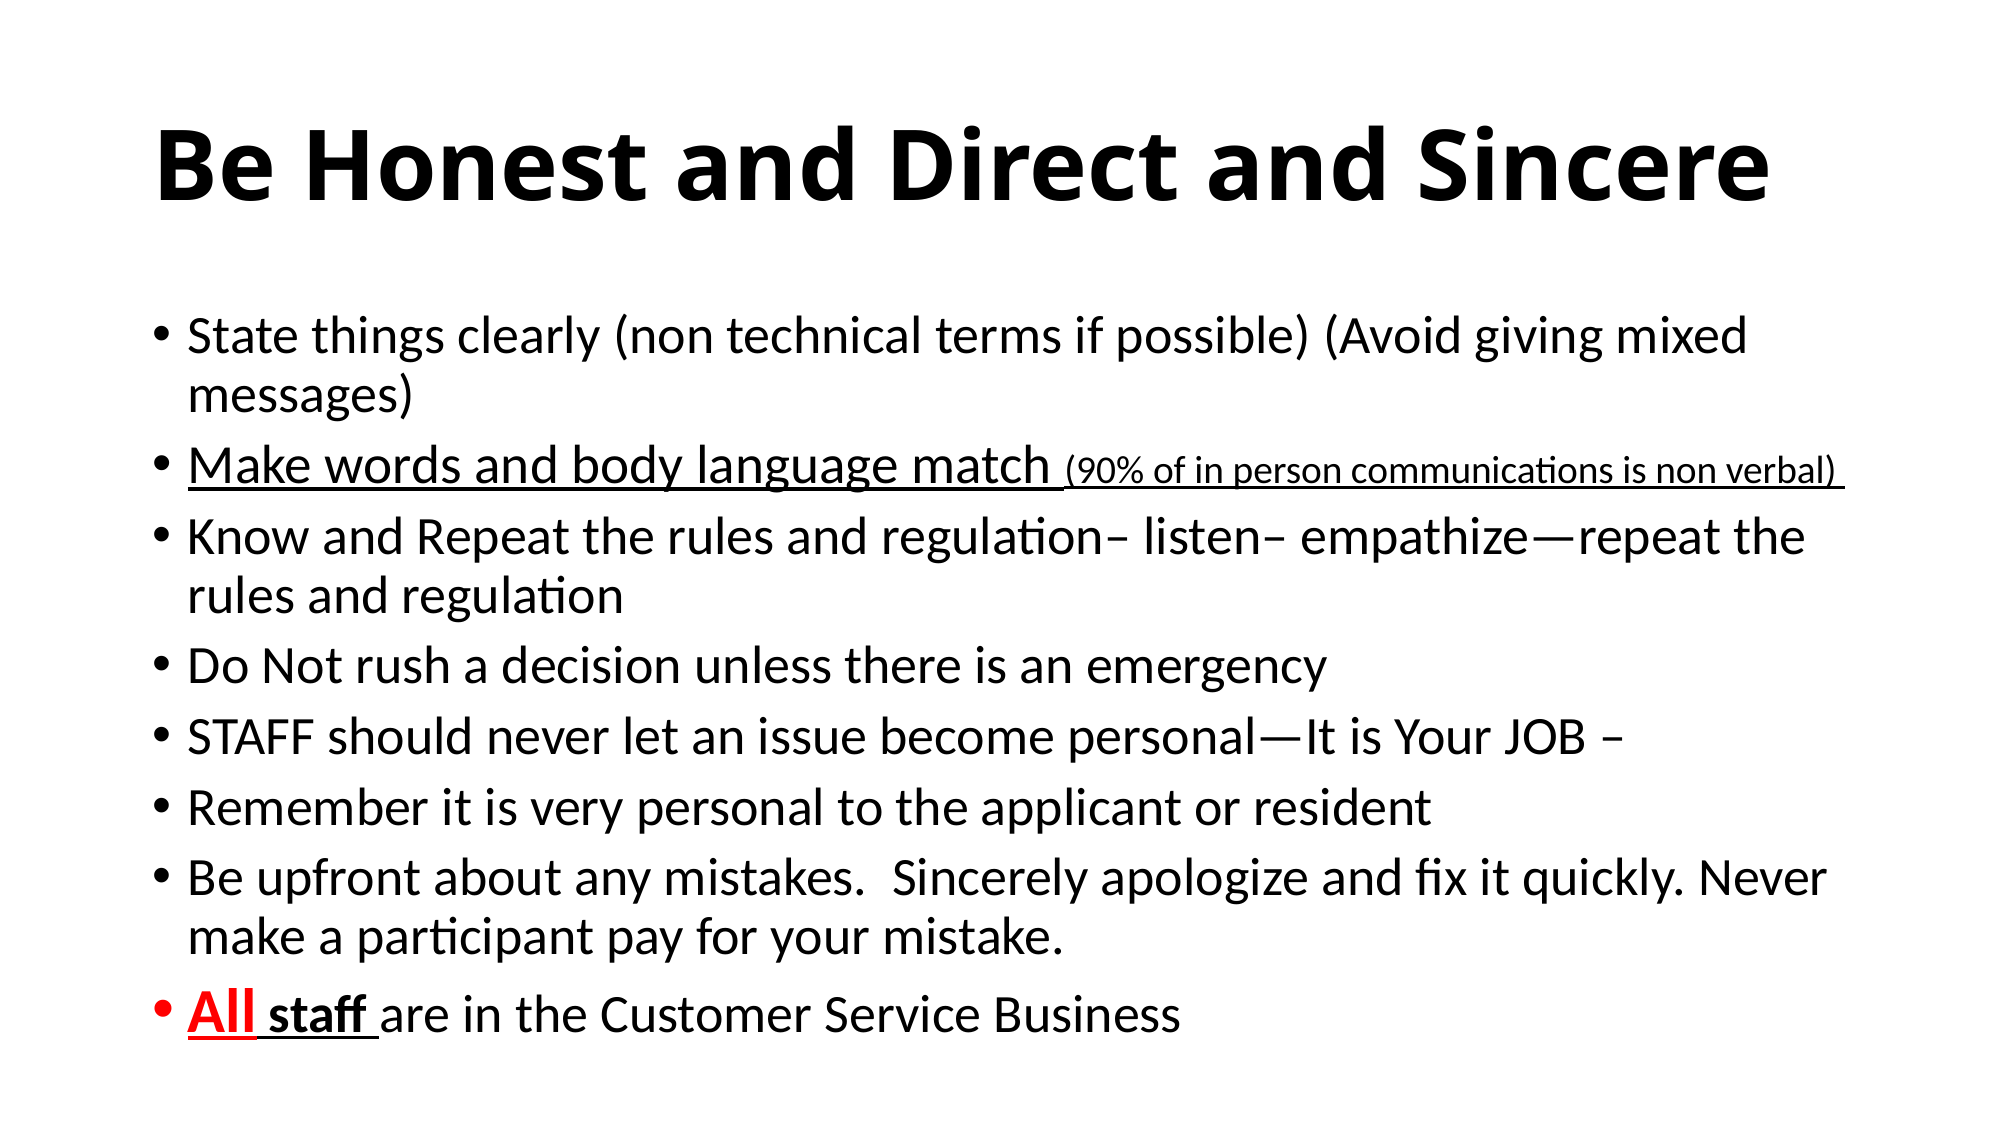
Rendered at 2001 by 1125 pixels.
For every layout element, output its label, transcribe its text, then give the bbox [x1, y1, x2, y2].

list State things clearly (non technical terms if possible) (Avoid giving mixed messages) Make words and body language match (90% of in person communications is non verbal) Know and Repeat the rules and regulation– listen– empathize—repeat the rules and regulation Do Not rush a decision unless there is an emergency STAFF should never let an issue become personal—It is Your JOB – Remember it is very personal to the applicant or resident Be upfront about any mistakes. Sincerely apologize and fix it quickly. Never make a participant pay for your mistake. All staff are in the Customer Service Business [137, 299, 1863, 1074]
title Be Honest and Direct and Sincere [137, 59, 1863, 278]
